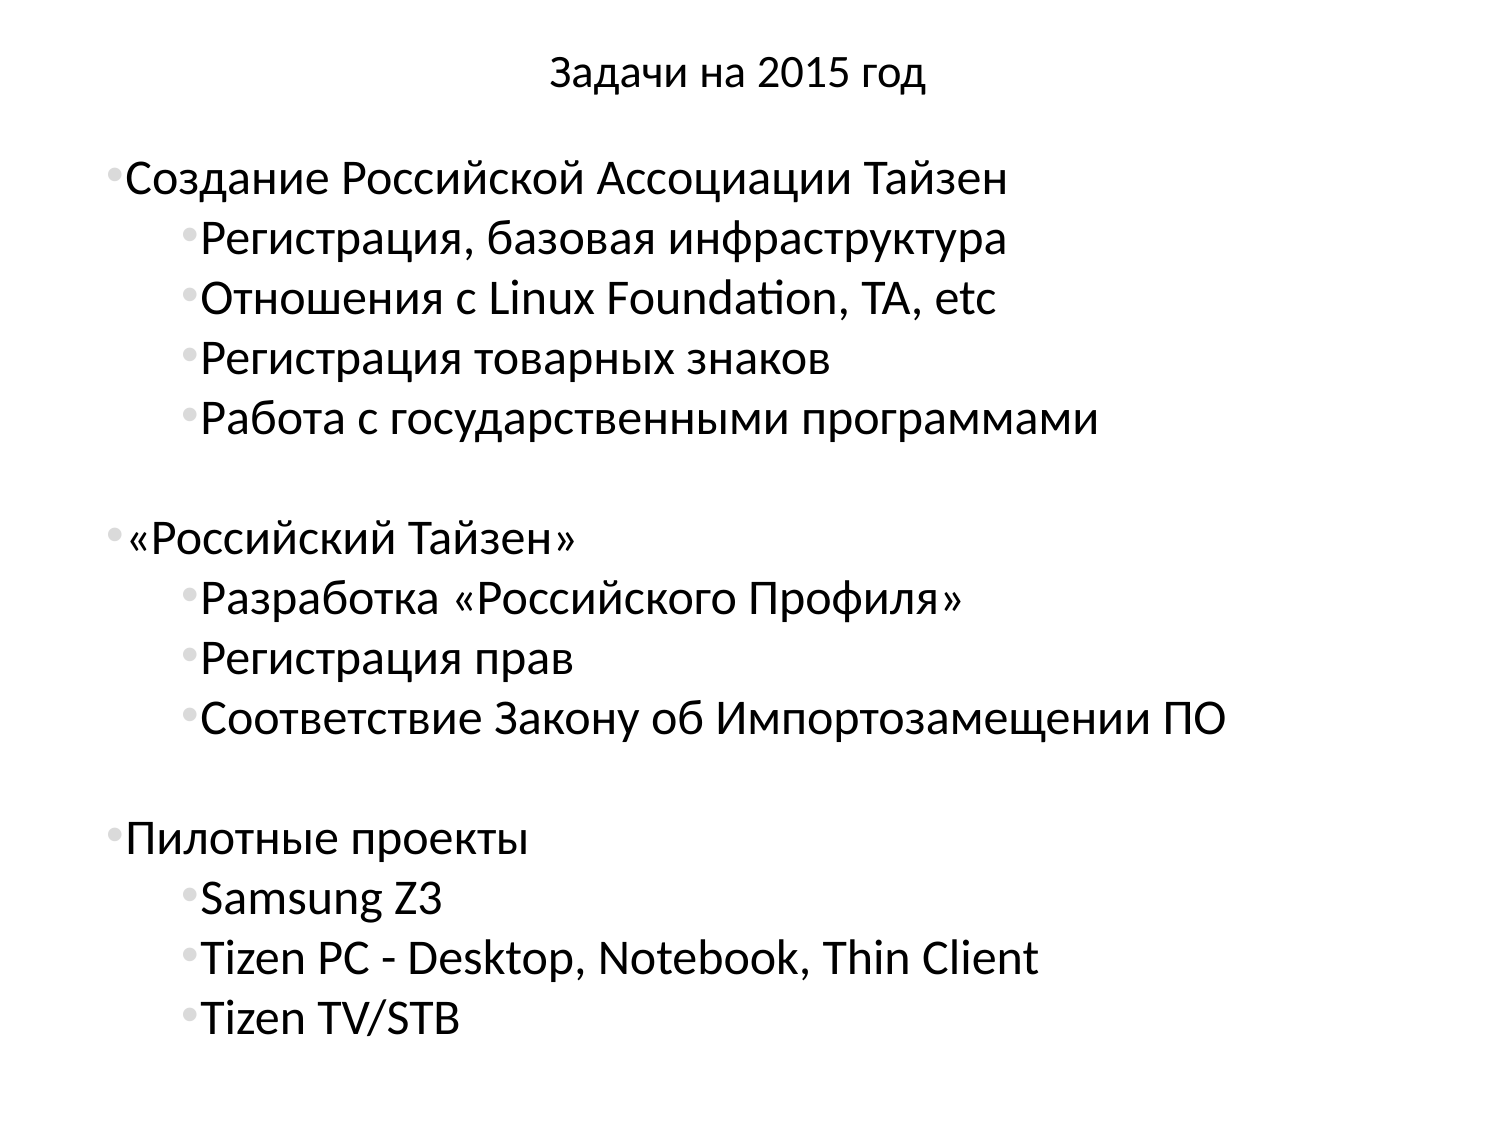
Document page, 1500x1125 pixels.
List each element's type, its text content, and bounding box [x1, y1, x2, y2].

text_box Создание Российской Ассоциации Тайзен Регистрация, базовая инфраструктура Отношения с Linux Foundation, TA, etc Регистрация товарных знаков Работа с государственными программами «Российский Тайзен» Разработка «Российского Профиля» Регистрация прав Соответствие Закону об Импортозамещении ПО Пилотные проекты Samsung Z3 Tizen PC - Desktop, Notebook, Thin Client Tizen TV/STB [98, 136, 1420, 1058]
title Задачи на 2015 год [45, 33, 1431, 105]
